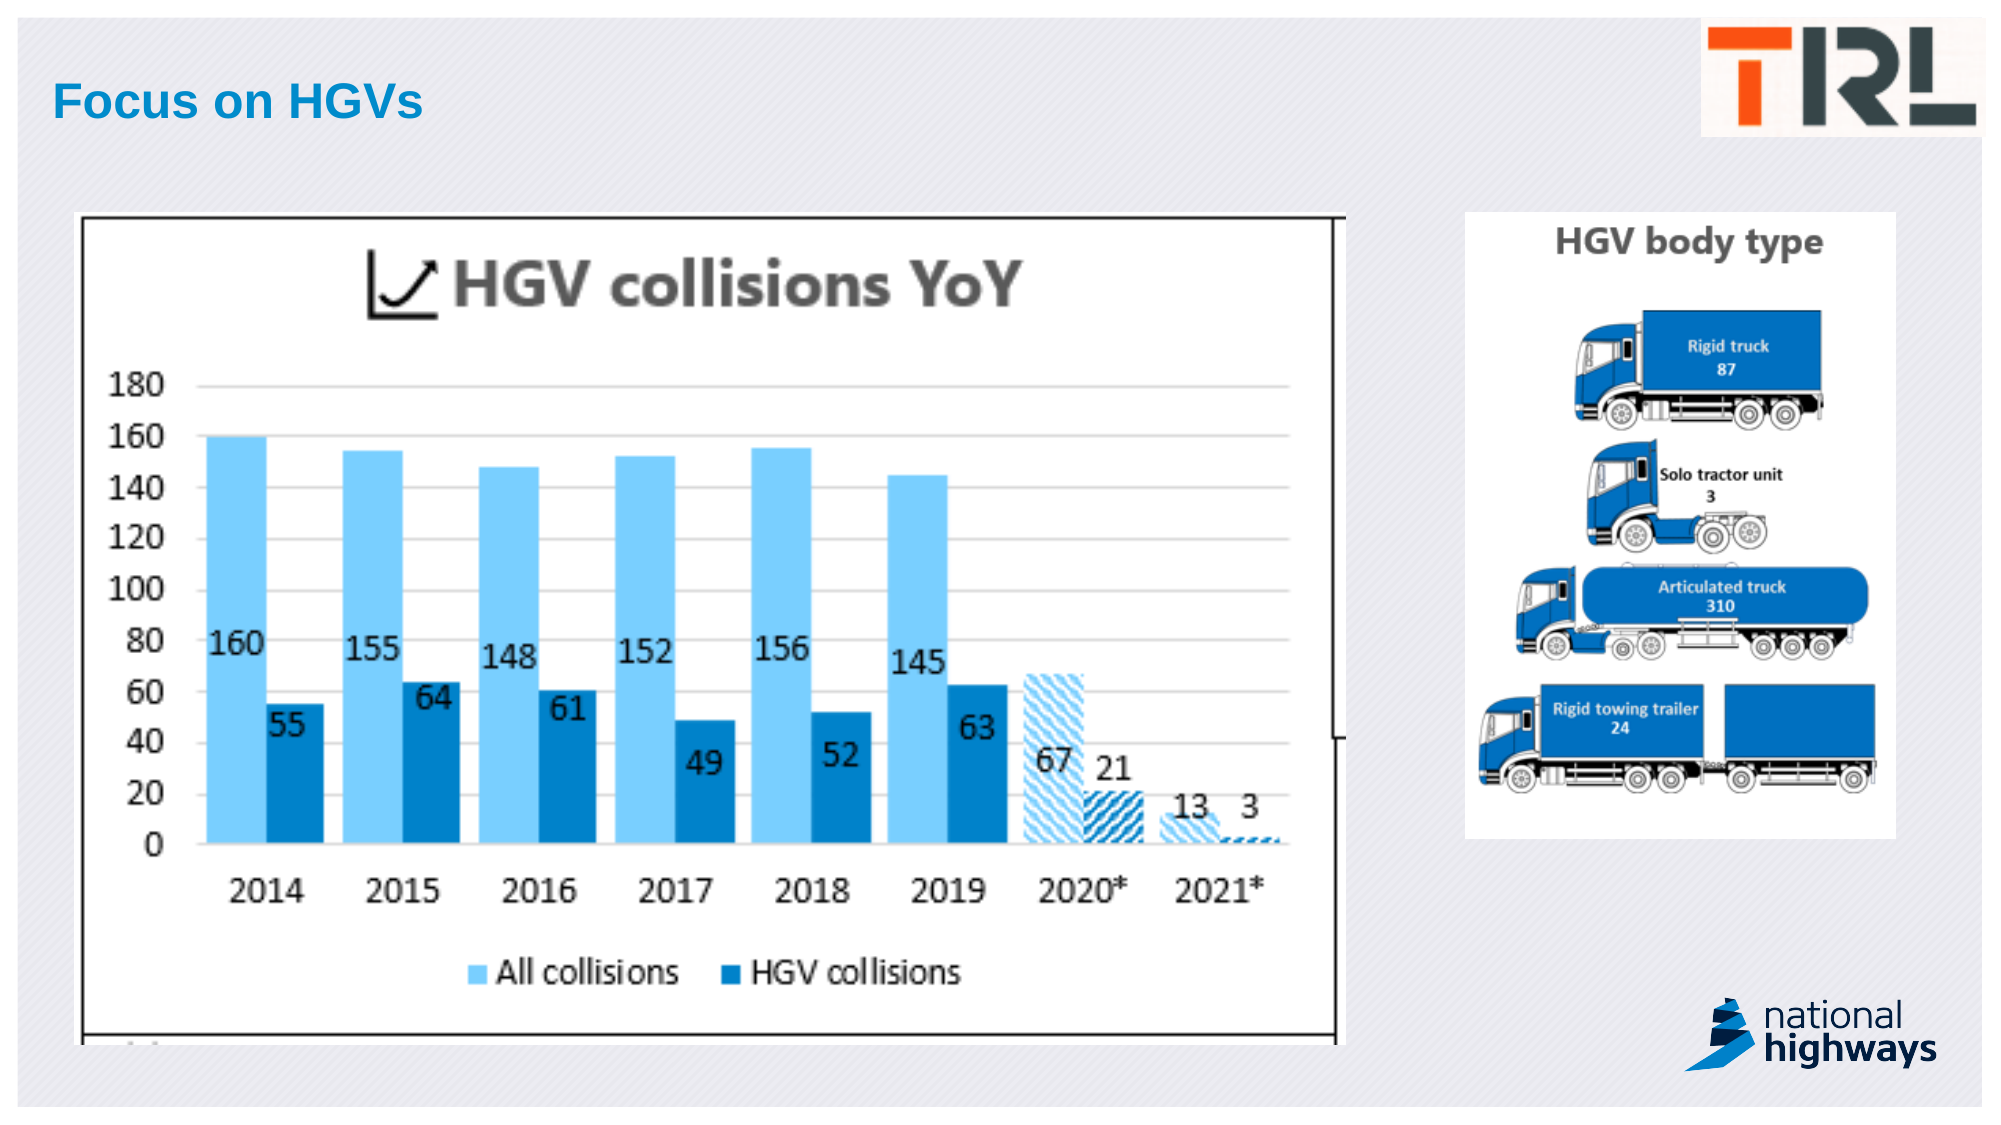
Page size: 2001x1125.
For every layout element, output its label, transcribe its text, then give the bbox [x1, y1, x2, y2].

picture [18, 18, 1986, 1107]
title Focus on HGVs [52, 61, 1701, 121]
